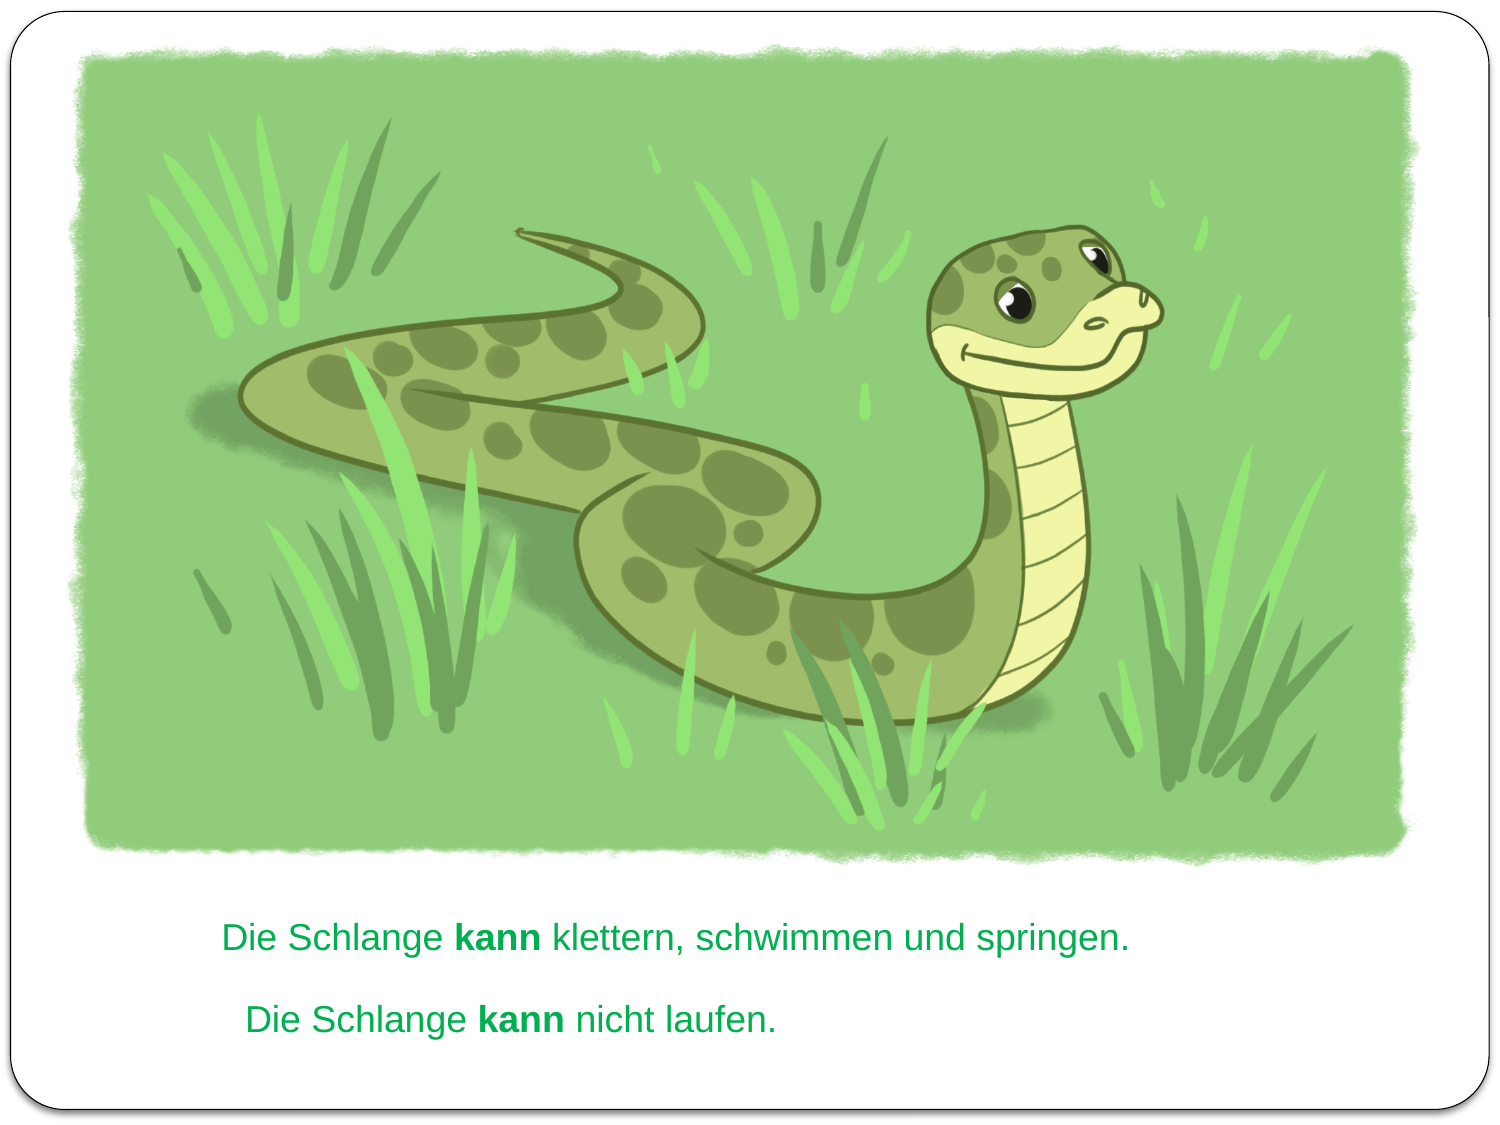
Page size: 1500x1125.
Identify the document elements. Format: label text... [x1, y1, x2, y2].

picture [64, 42, 1421, 869]
text_box Die Schlange kann nicht laufen. [230, 987, 1081, 1048]
text_box Die Schlange kann klettern, schwimmen und springen. [206, 905, 1258, 965]
